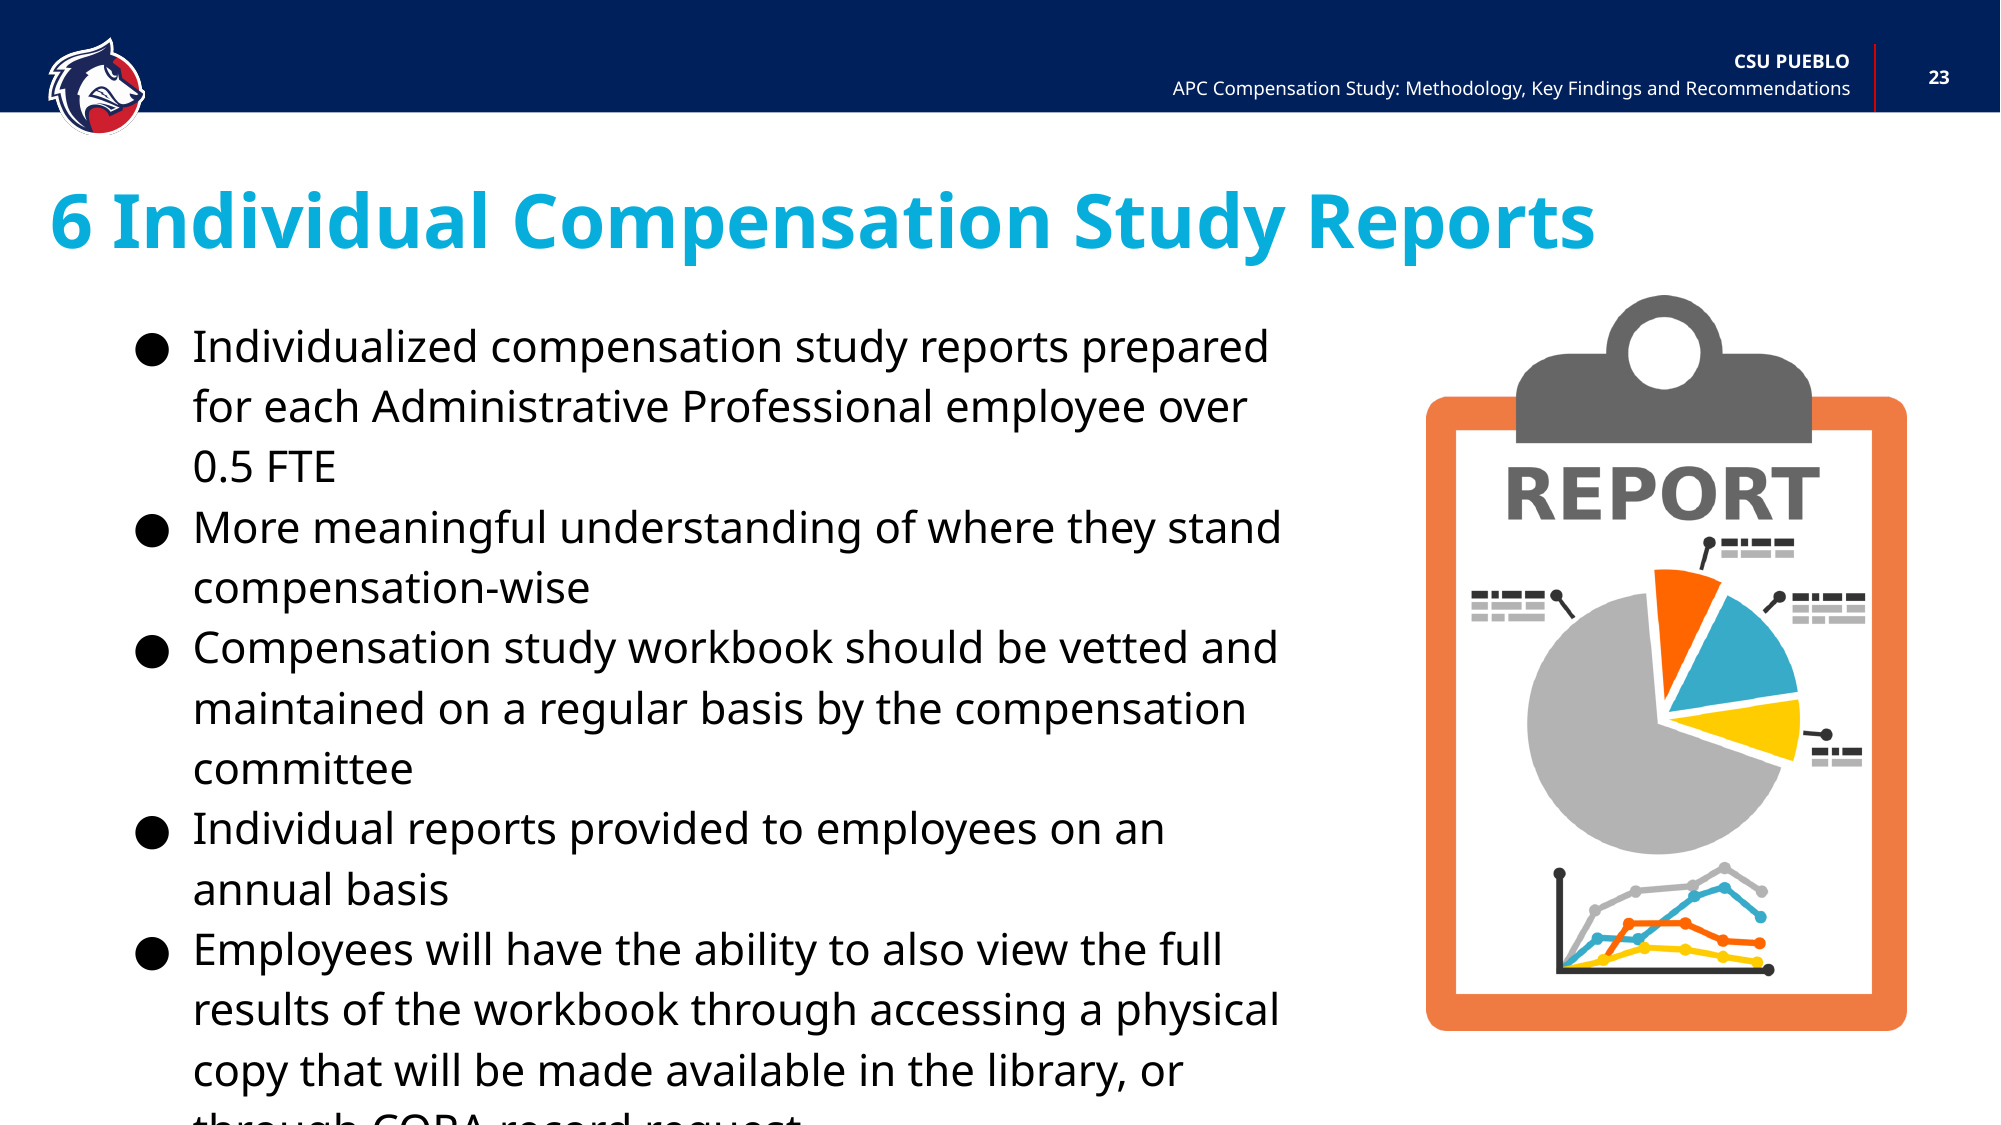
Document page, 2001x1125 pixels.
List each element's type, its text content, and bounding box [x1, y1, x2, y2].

text_box Individualized compensation study reports prepared for each Administrative Professional employee over 0.5 FTE More meaningful understanding of where they stand compensation-wise Compensation study workbook should be vetted and maintained on a regular basis by the compensation committee Individual reports provided to employees on an annual basis Employees will have the ability to also view the full results of the workbook through accessing a physical copy that will be made available in the library, or through CORA record request [102, 295, 1321, 1125]
picture [48, 37, 145, 135]
picture [1426, 295, 1908, 1032]
footer APC Compensation Study: Methodology, Key Findings and Recommendations [1025, 76, 1850, 112]
title 6 Individual Compensation Study Reports [50, 189, 1950, 340]
slide_number ‹#› [1875, 43, 1950, 113]
